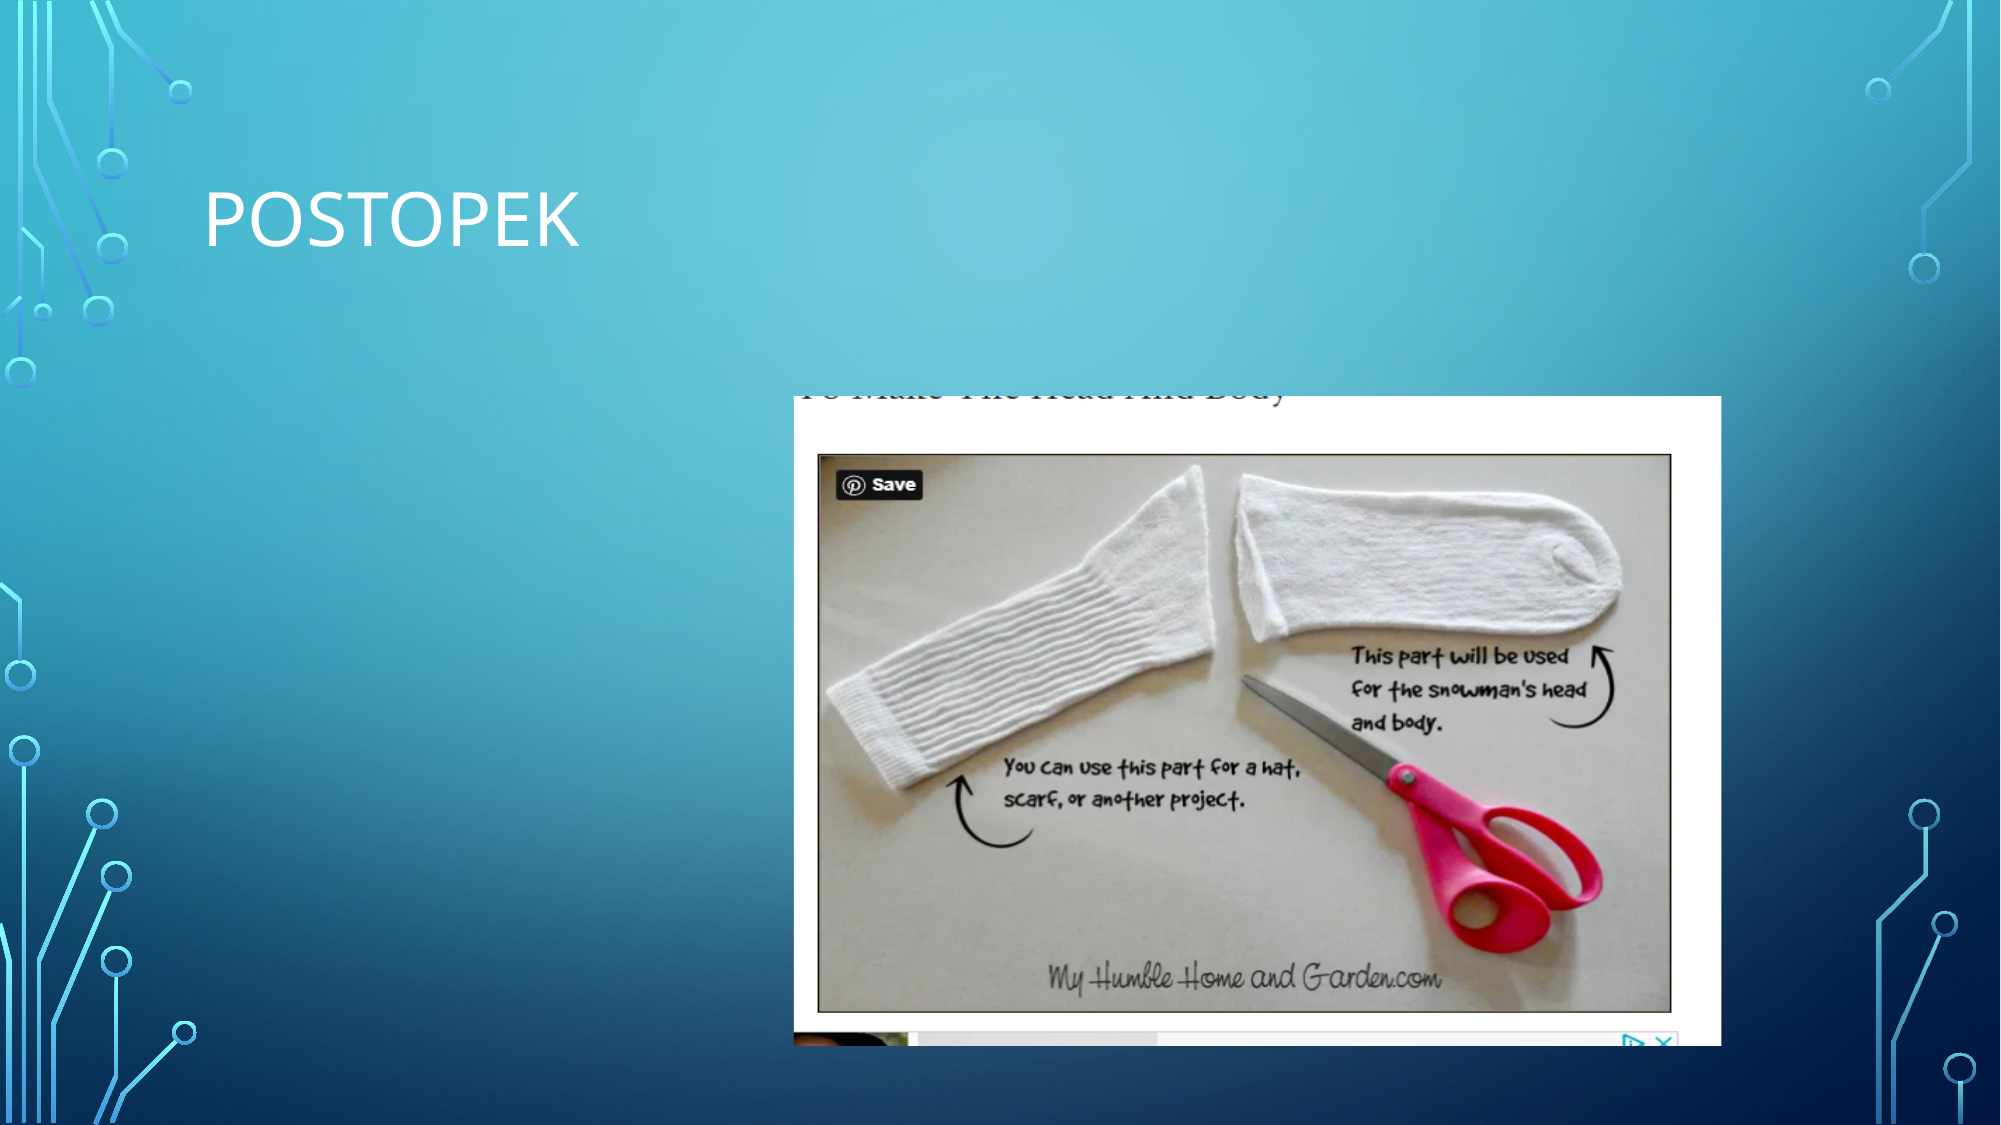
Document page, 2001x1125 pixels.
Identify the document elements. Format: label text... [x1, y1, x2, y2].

picture [793, 396, 1722, 1046]
title postopek [187, 101, 1813, 344]
